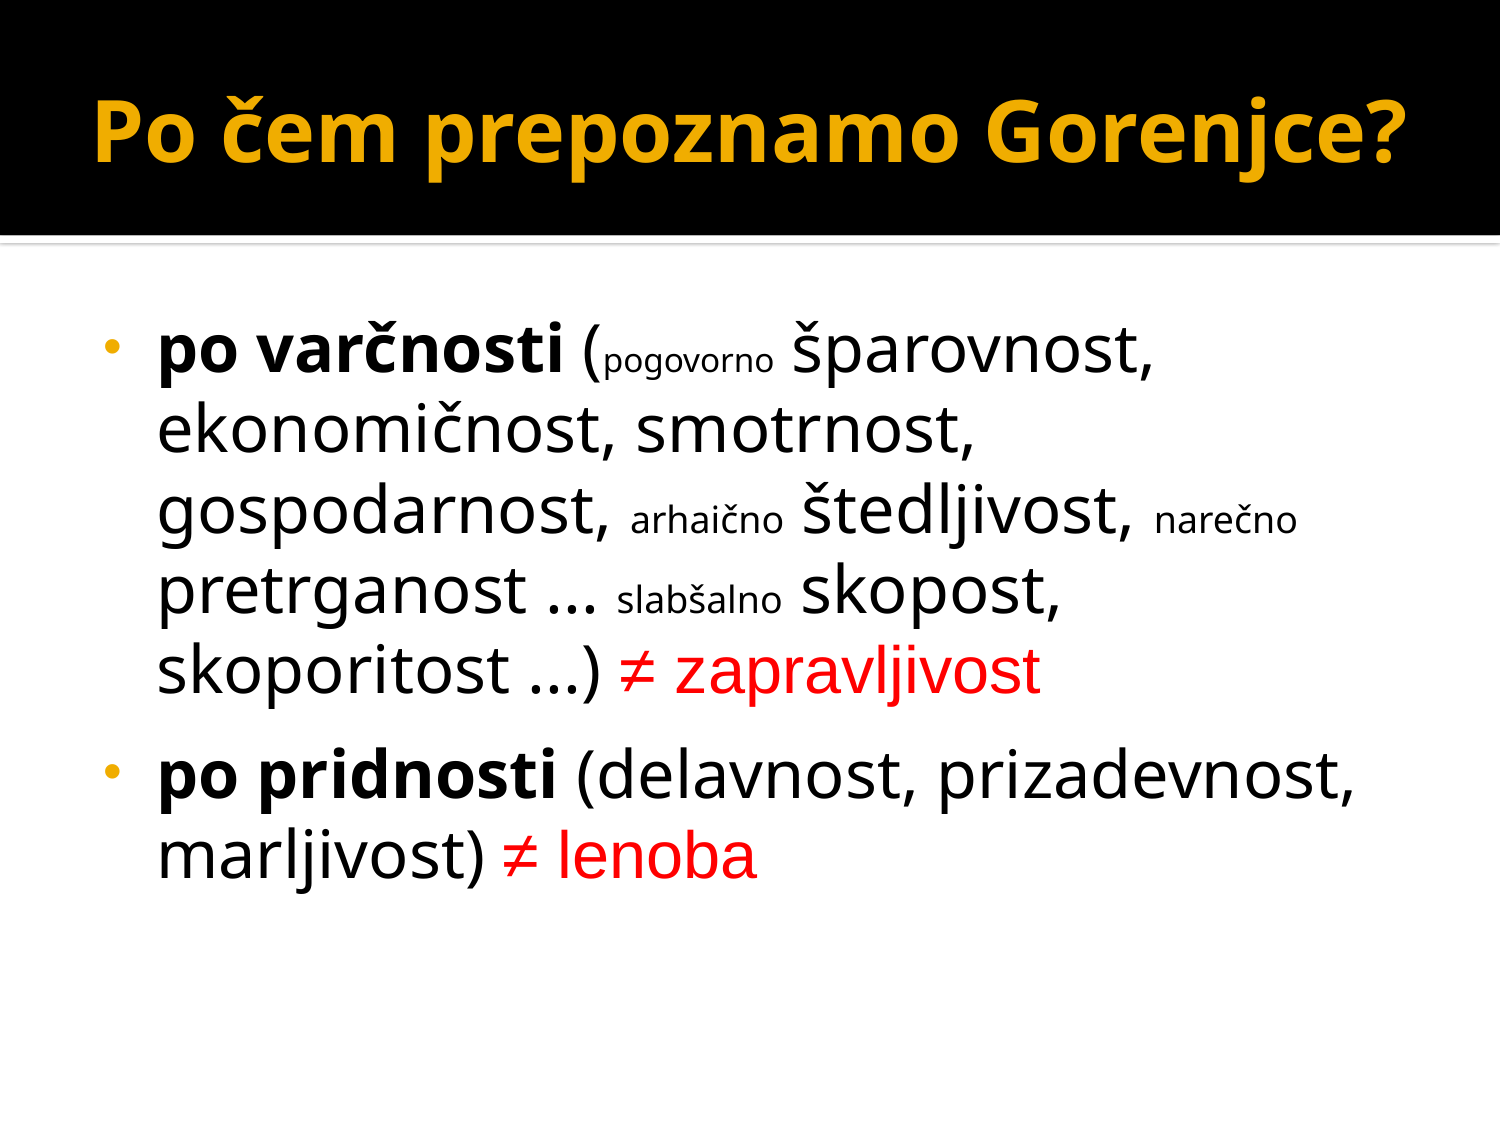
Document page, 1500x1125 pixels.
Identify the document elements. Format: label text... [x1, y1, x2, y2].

title Po čem prepoznamo Gorenjce? [75, 25, 1425, 231]
list po varčnosti (pogovorno šparovnost, ekonomičnost, smotrnost, gospodarnost, arhaično štedljivost, narečno pretrganost ... slabšalno skopost, skoporitost ...) ≠ zapravljivost po pridnosti (delavnost, prizadevnost, marljivost) ≠ lenoba [75, 291, 1425, 1050]
